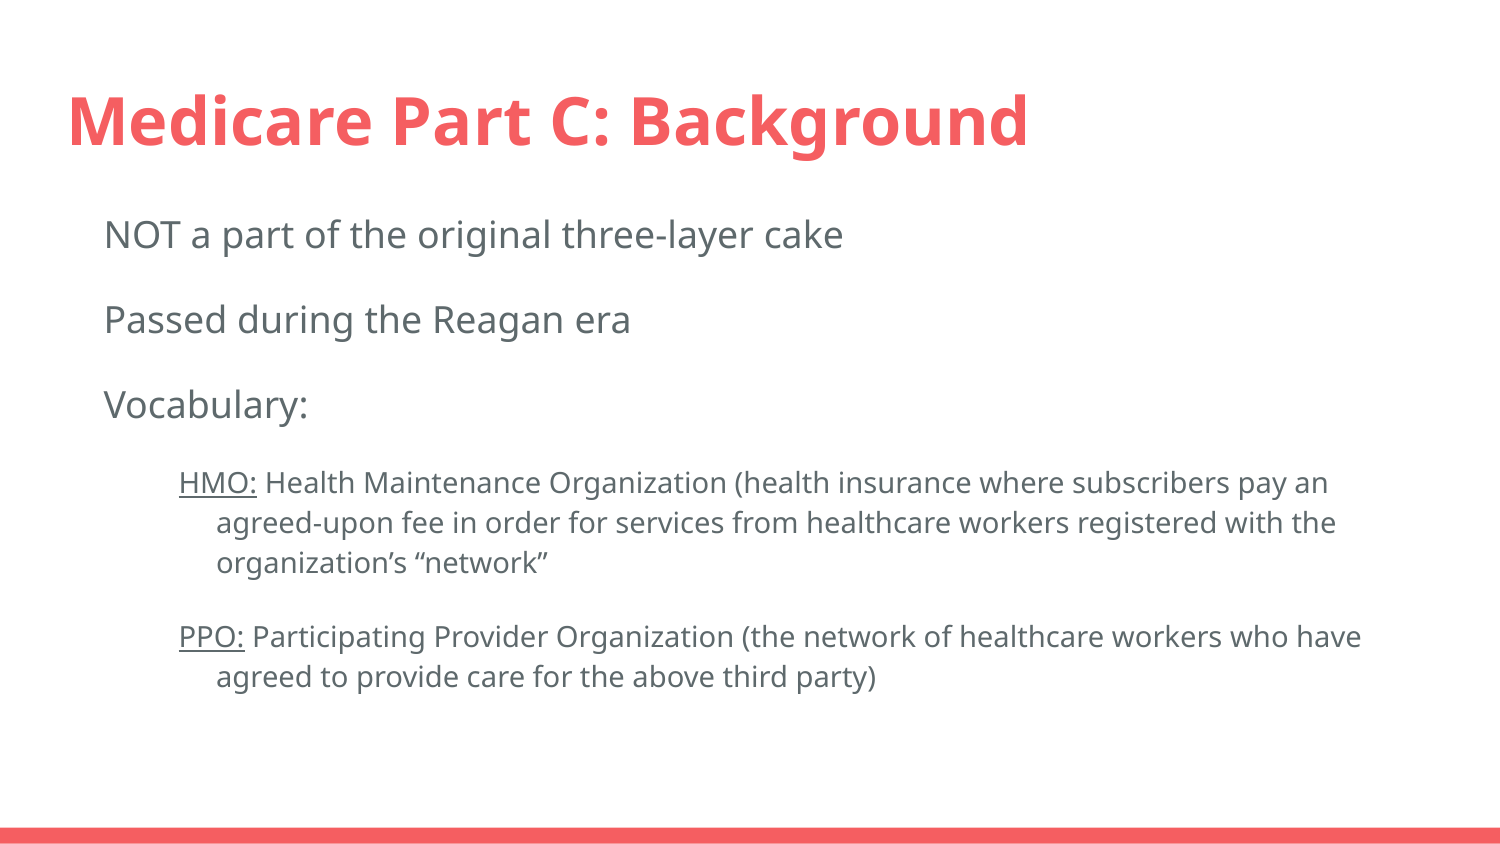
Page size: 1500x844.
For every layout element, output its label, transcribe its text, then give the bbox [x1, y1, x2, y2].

title Medicare Part C: Background [51, 64, 1449, 167]
list NOT a part of the original three-layer cake Passed during the Reagan era Vocabulary: HMO: Health Maintenance Organization (health insurance where subscribers pay an agreed-upon fee in order for services from healthcare workers registered with the organization’s “network” PPO: Participating Provider Organization (the network of healthcare workers who have agreed to provide care for the above third party) [51, 189, 1449, 750]
